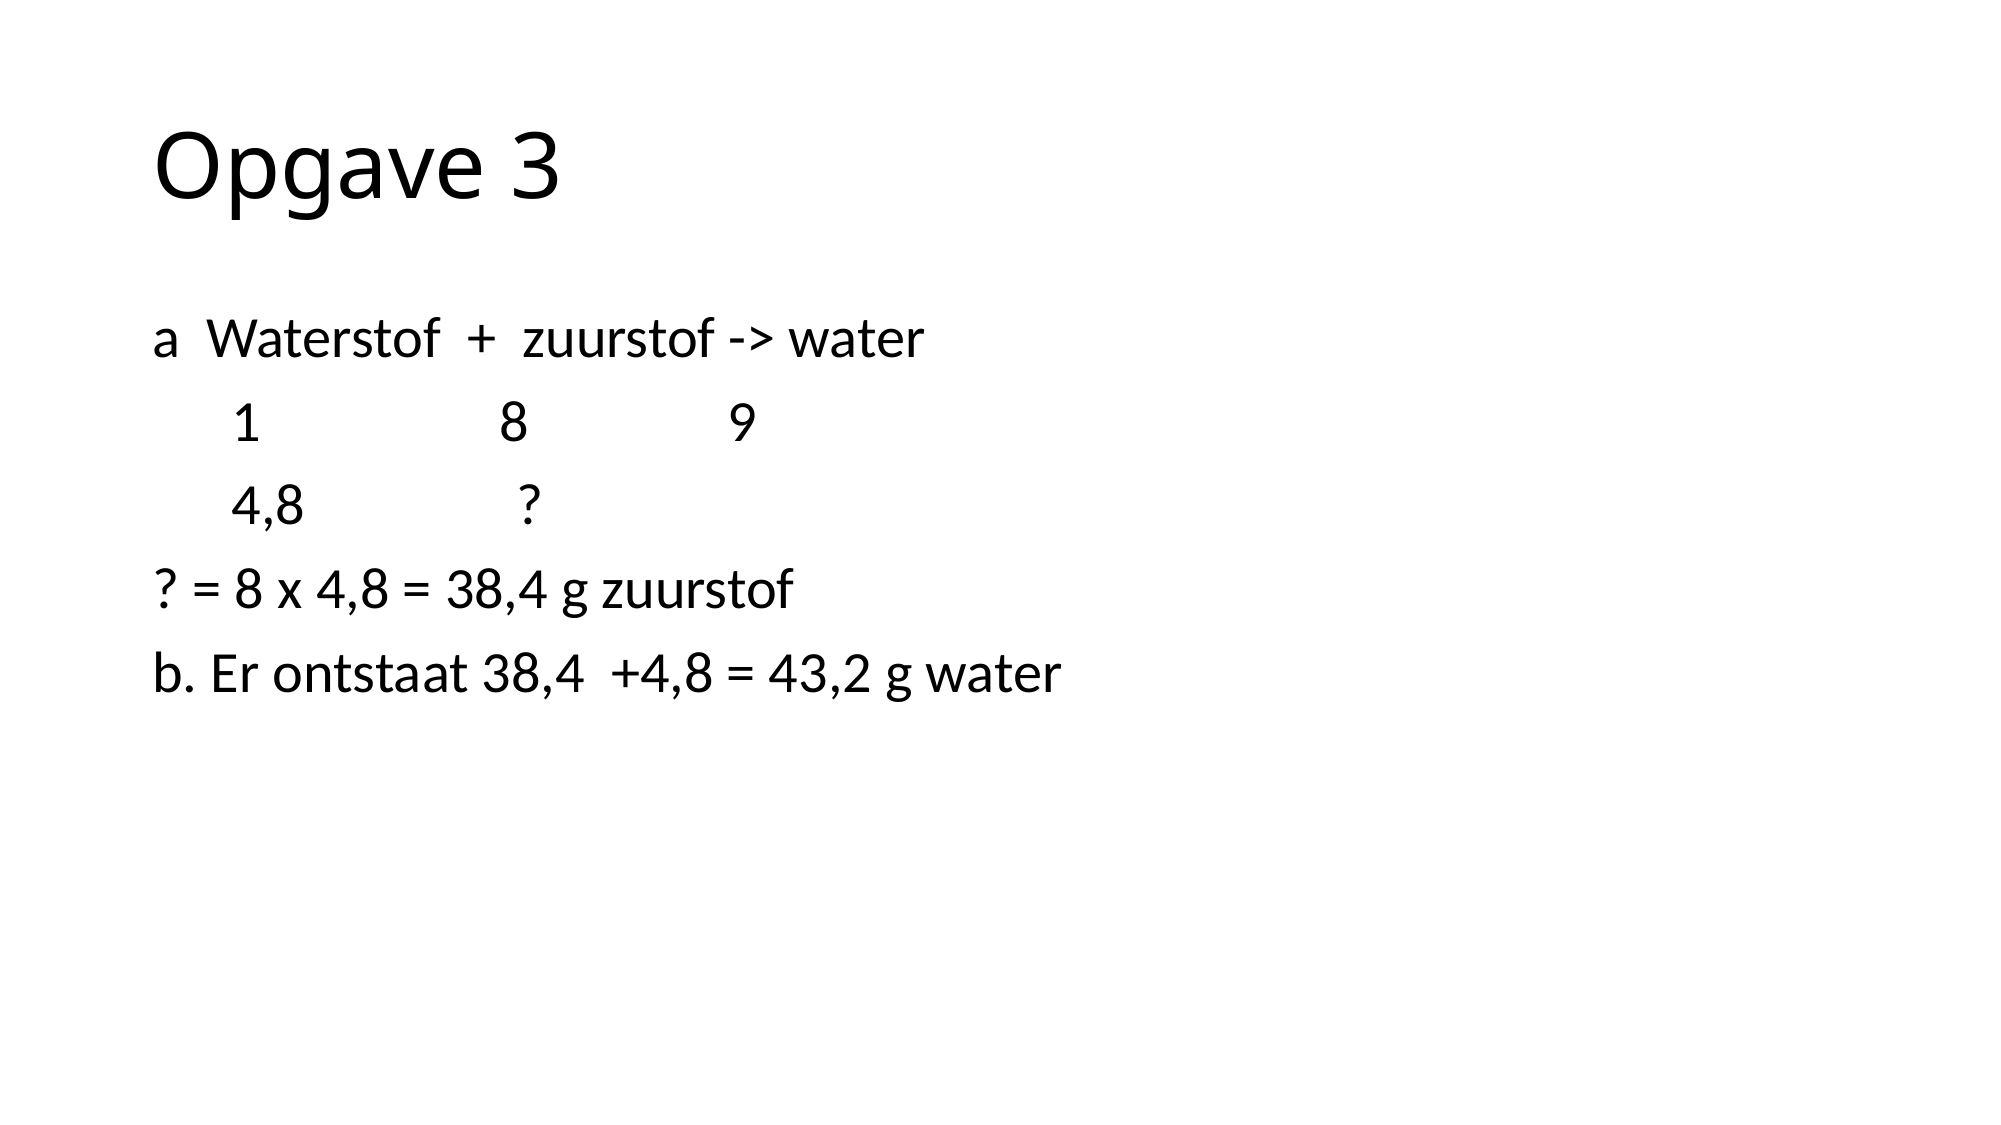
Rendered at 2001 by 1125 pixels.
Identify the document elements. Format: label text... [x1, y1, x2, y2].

title Opgave 3 [137, 59, 1863, 278]
list a Waterstof + zuurstof -> water 1 8 9 4,8 ? ? = 8 x 4,8 = 38,4 g zuurstof b. Er ontstaat 38,4 +4,8 = 43,2 g water [137, 299, 1863, 1014]
